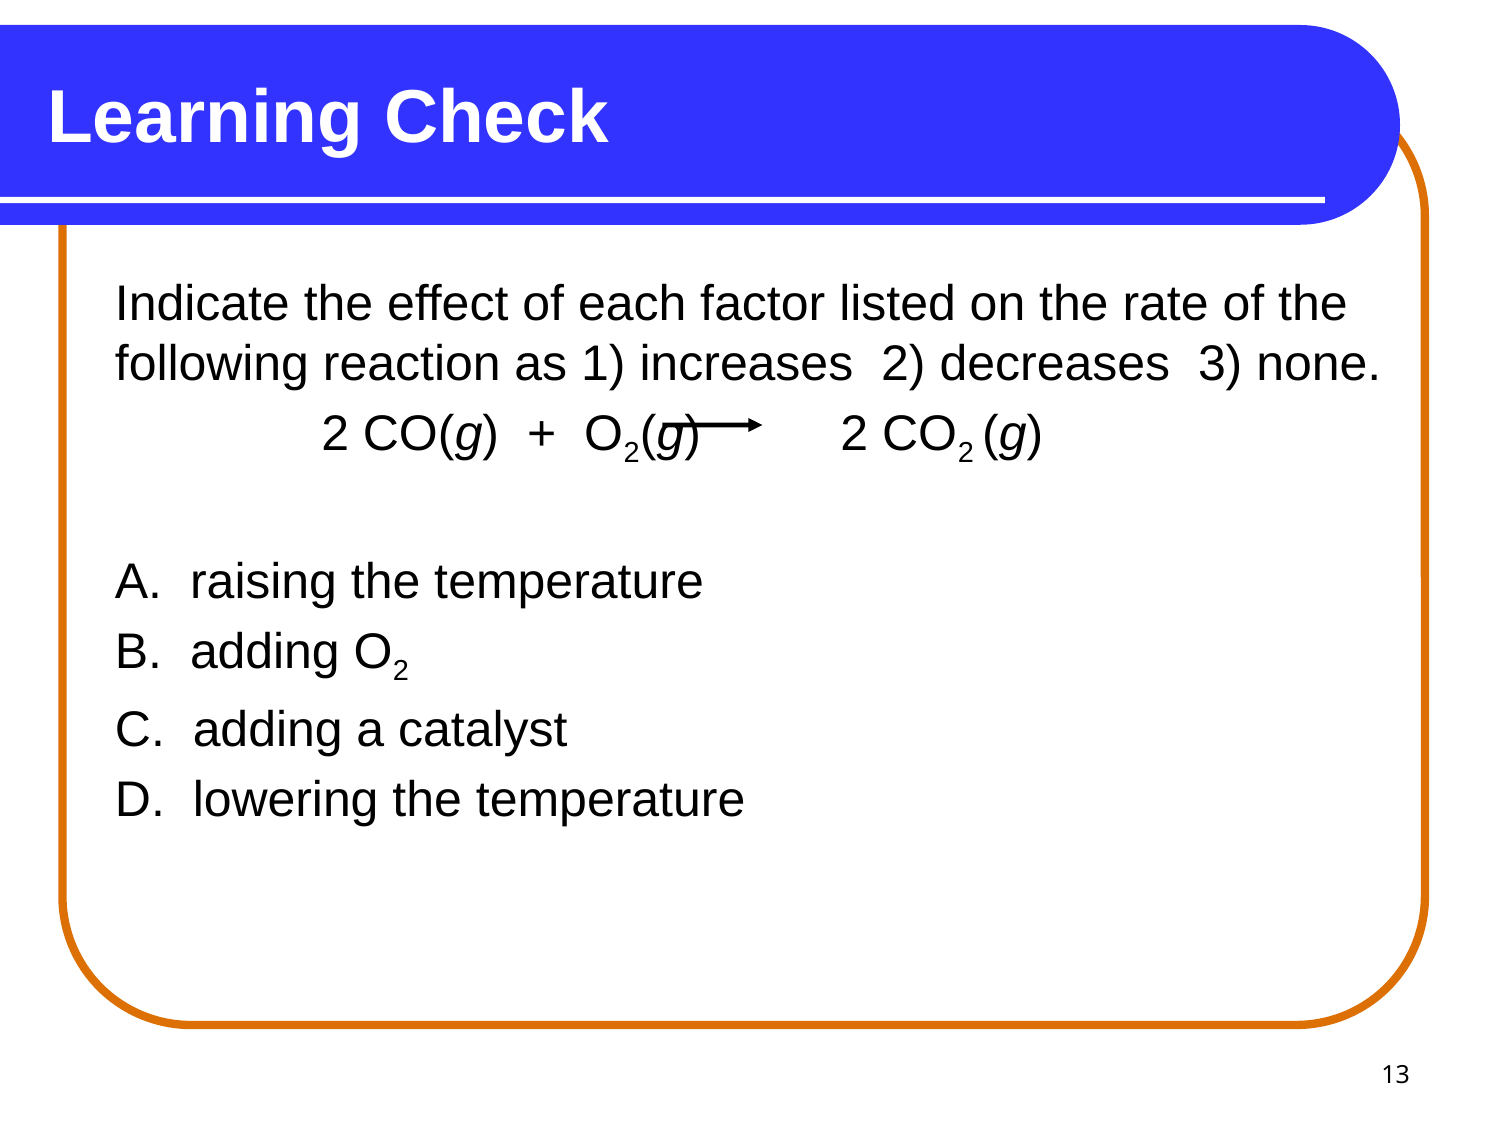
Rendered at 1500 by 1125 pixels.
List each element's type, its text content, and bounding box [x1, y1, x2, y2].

text_box [662, 418, 763, 432]
slide_number 13 [1074, 1025, 1425, 1100]
title Learning Check [32, 37, 1347, 188]
list Indicate the effect of each factor listed on the rate of the following reaction as 1) increases 2) decreases 3) none. 2 CO(g) + O2(g) 2 CO2 (g) A. raising the temperature B. adding O2 C. adding a catalyst D. lowering the temperature [99, 262, 1400, 988]
